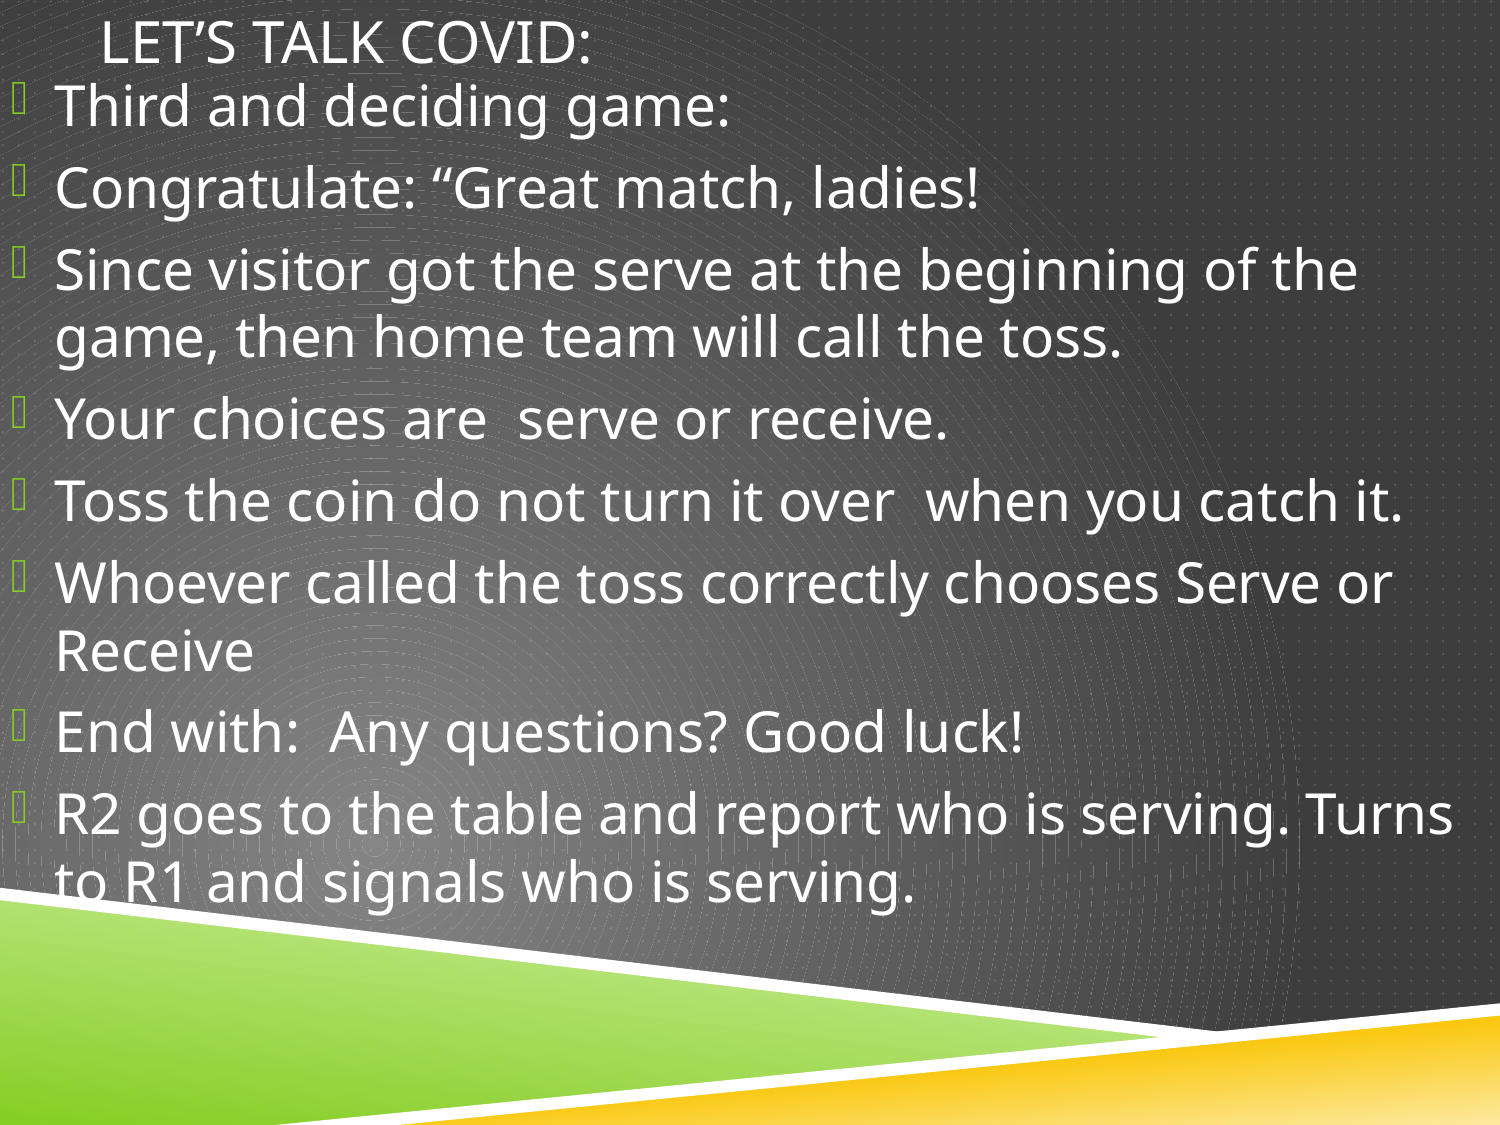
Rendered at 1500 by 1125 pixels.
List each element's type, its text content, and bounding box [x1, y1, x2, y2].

title Let’s talk covid: [99, 0, 1375, 62]
list Third and deciding game: Congratulate: “Great match, ladies! Since visitor got the serve at the beginning of the game, then home team will call the toss. Your choices are serve or receive. Toss the coin do not turn it over when you catch it. Whoever called the toss correctly chooses Serve or Receive End with: Any questions? Good luck! R2 goes to the table and report who is serving. Turns to R1 and signals who is serving. [0, 62, 1463, 925]
